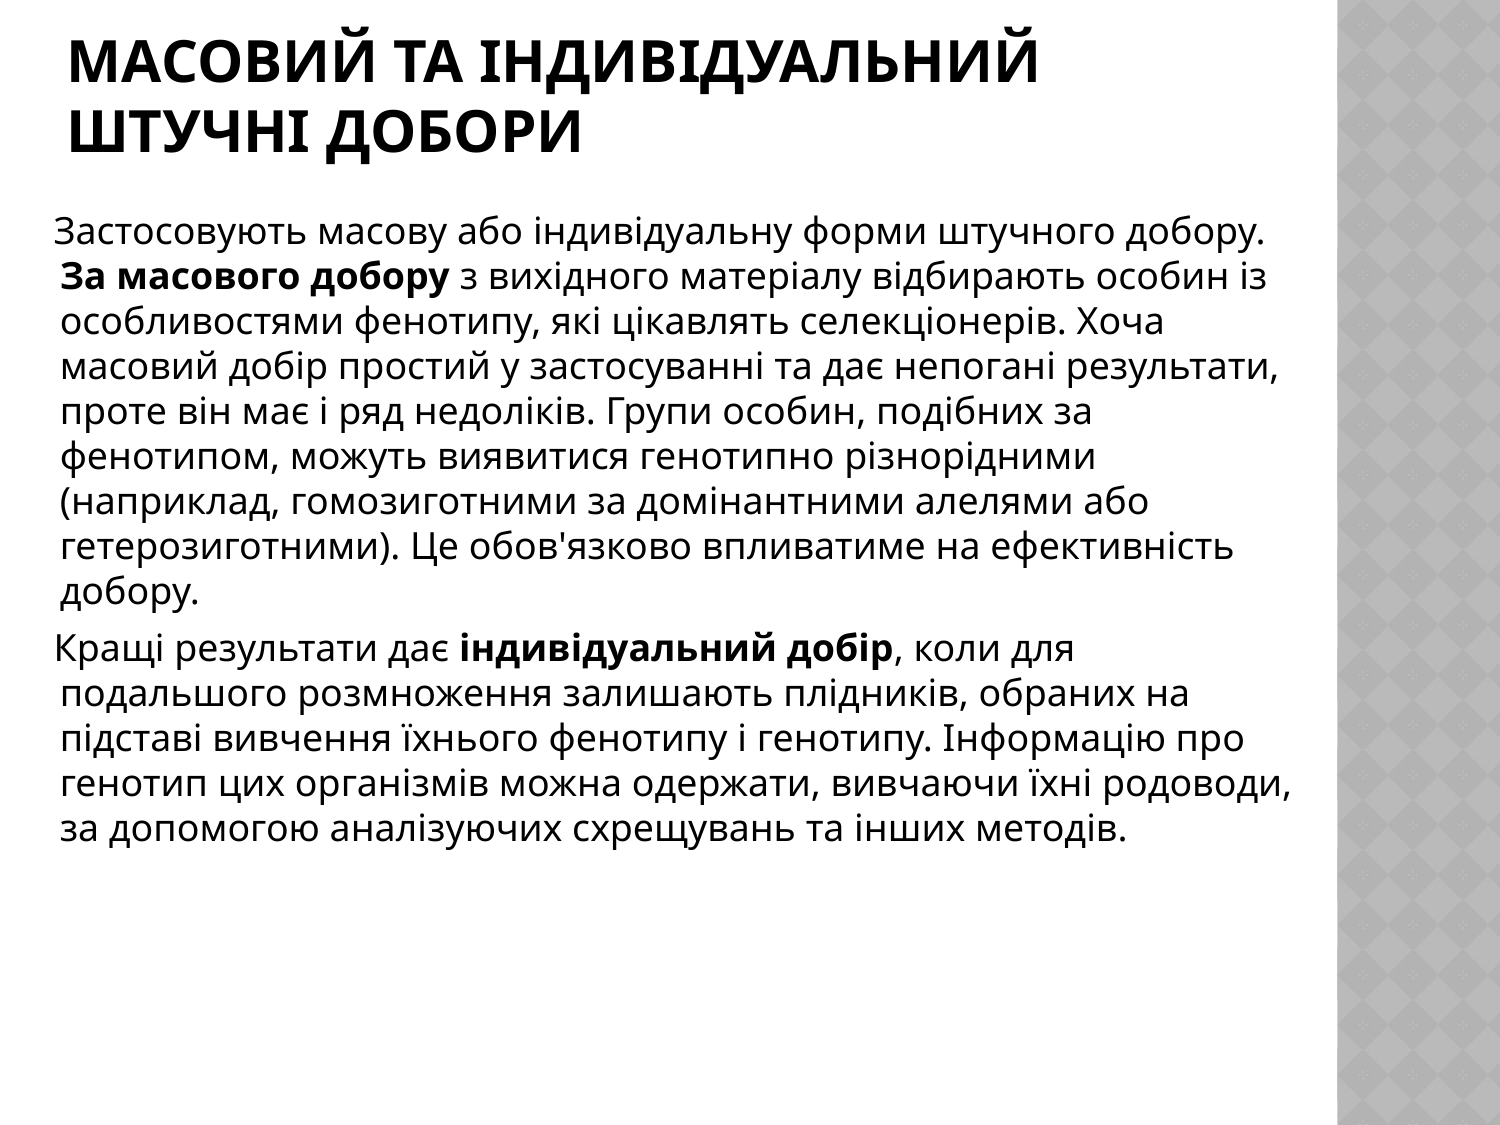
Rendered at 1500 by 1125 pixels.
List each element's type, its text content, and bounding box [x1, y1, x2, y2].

list Застосовують масову або індивідуальну форми штучного добору. За масового добору з вихідного матеріалу відбирають особин із особливостями фенотипу, які цікавлять селекціонерів. Хоча масовий добір простий у застосуванні та дає непогані результати, проте він має і ряд недоліків. Групи особин, подібних за фенотипом, можуть виявитися генотипно різнорідними (наприклад, гомозиготними за домінантними алелями або гетерозиготними). Це обов'язково впливатиме на ефективність добору. Кращі результати дає індивідуальний добір, коли для подальшого розмноження залишають плідників, обраних на підставі вивчення їхнього фенотипу і генотипу. Інформацію про генотип цих організмів можна одержати, вивчаючи їхні родоводи, за допомогою аналізуючих схрещувань та інших методів. [0, 199, 1313, 857]
title Масовий та індивідуальний штучні добори [58, 0, 1247, 164]
